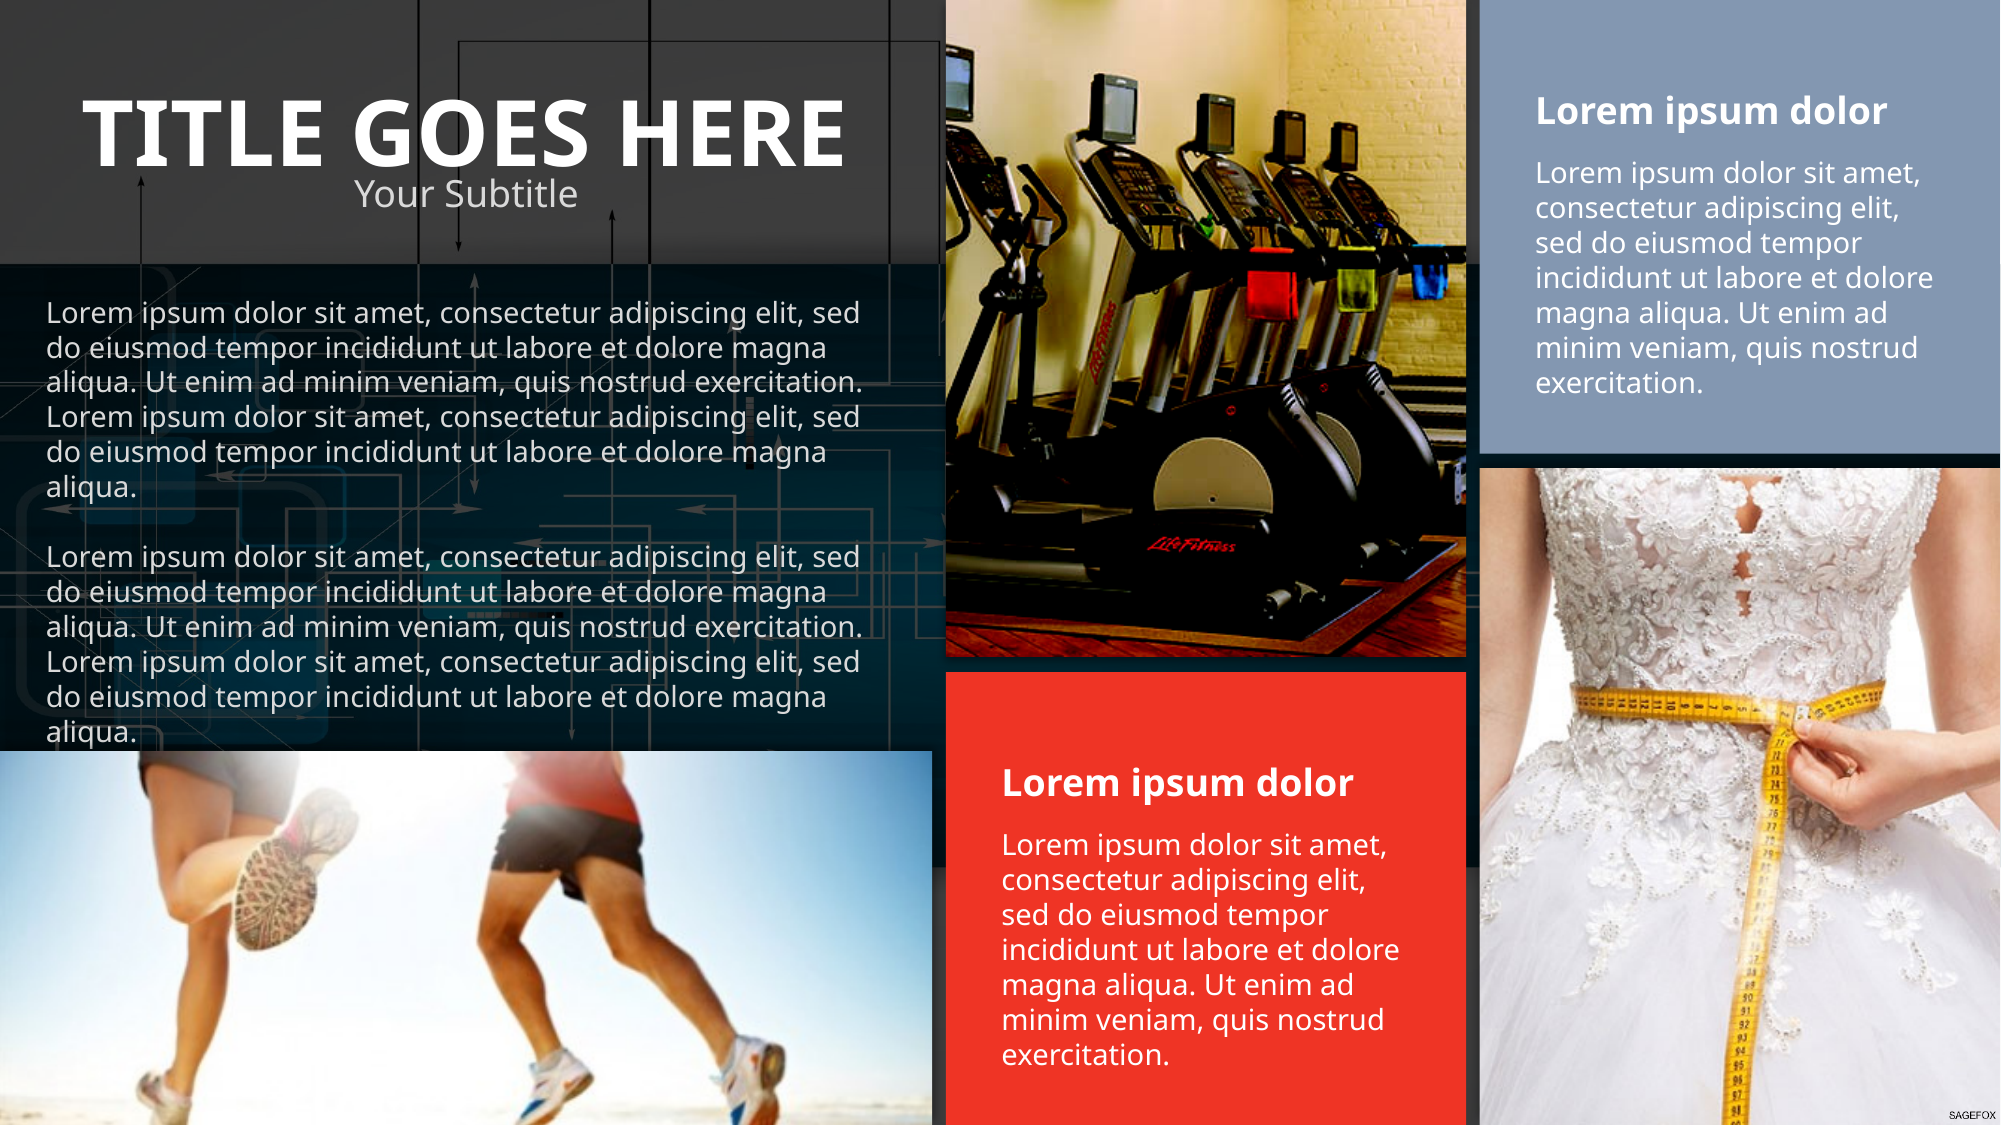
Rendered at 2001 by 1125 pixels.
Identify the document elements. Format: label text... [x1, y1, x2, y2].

text_box [1479, 0, 2000, 455]
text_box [986, 751, 1426, 1047]
text_box [945, 671, 1467, 1125]
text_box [1520, 79, 1960, 375]
text_box [0, 751, 933, 1125]
text_box [945, 0, 1467, 657]
text_box [1479, 468, 2000, 1125]
picture [0, 0, 2001, 1125]
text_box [13, 66, 918, 224]
text_box Lorem ipsum dolor sit amet, consectetur adipiscing elit, sed do eiusmod tempor incididunt ut labore et dolore magna aliqua. Ut enim ad minim veniam, quis nostrud exercitation. Lorem ipsum dolor sit amet, consectetur adipiscing elit, sed do eiusmod tempor incididunt ut labore et dolore magna aliqua. Lorem ipsum dolor sit amet, consectetur adipiscing elit, sed do eiusmod tempor incididunt ut labore et dolore magna aliqua. Ut enim ad minim veniam, quis nostrud exercitation. Lorem ipsum dolor sit amet, consectetur adipiscing elit, sed do eiusmod tempor incididunt ut labore et dolore magna aliqua. [31, 286, 918, 741]
